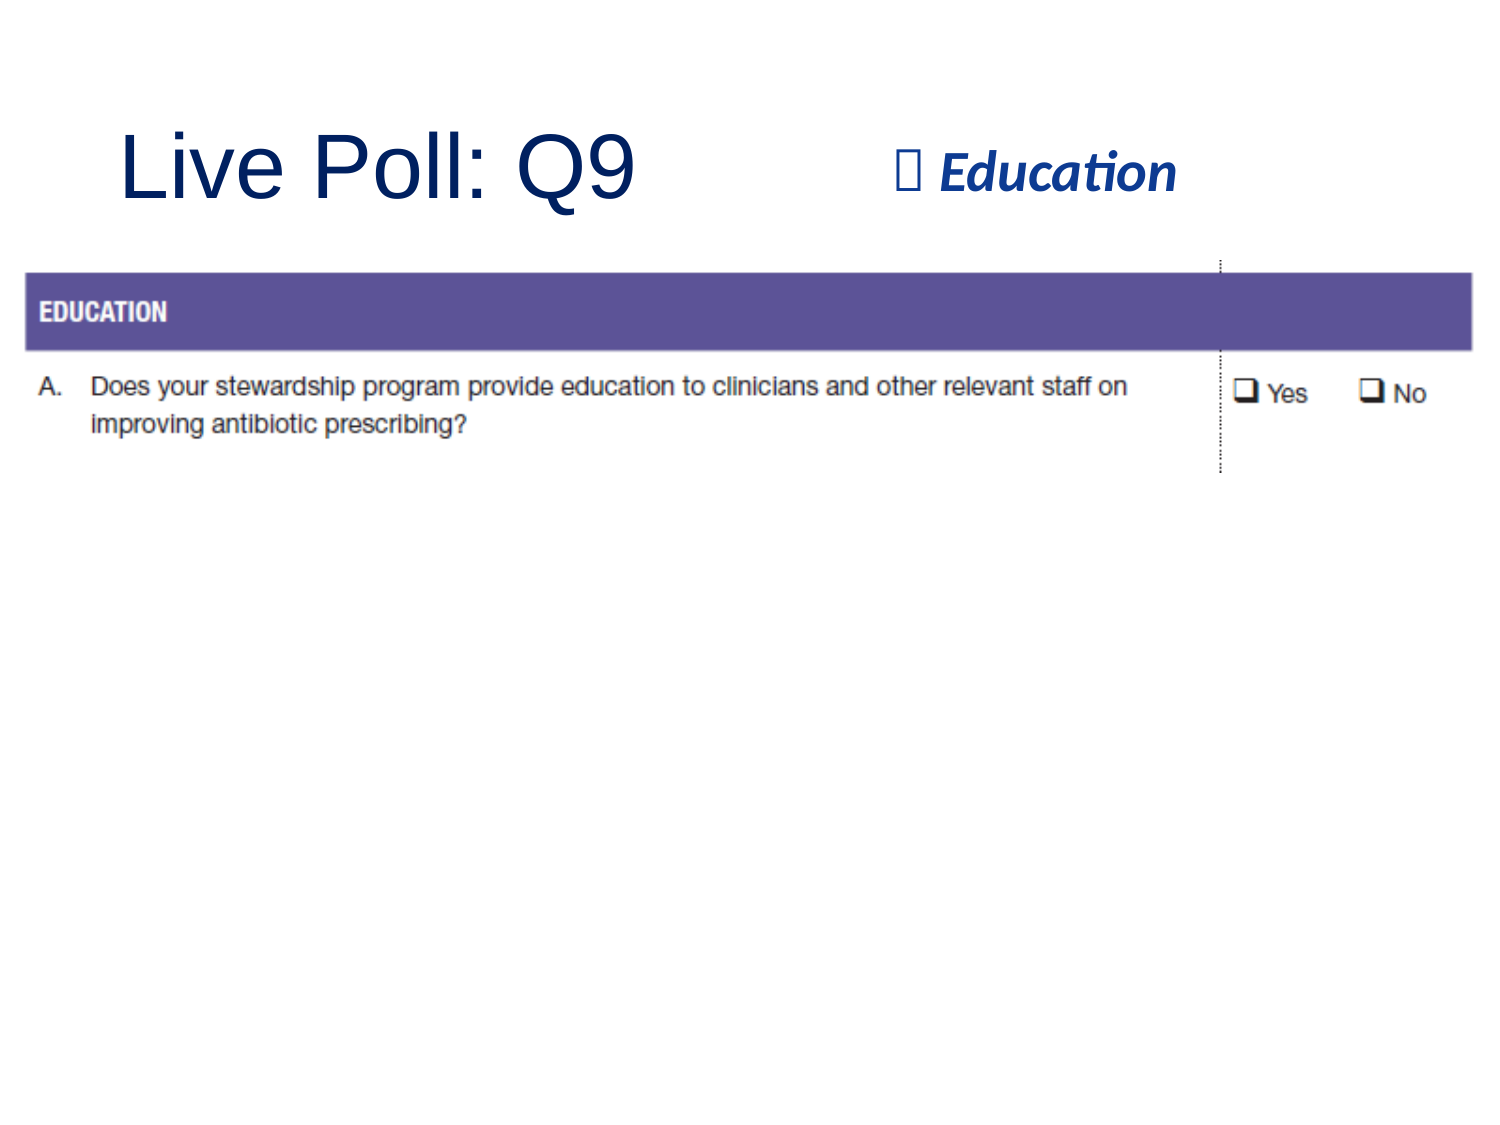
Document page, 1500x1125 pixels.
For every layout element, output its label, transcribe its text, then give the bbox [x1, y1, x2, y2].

text_box  Education [876, 125, 1193, 211]
title Live Poll: Q9 [103, 59, 1397, 260]
picture [16, 260, 1483, 473]
